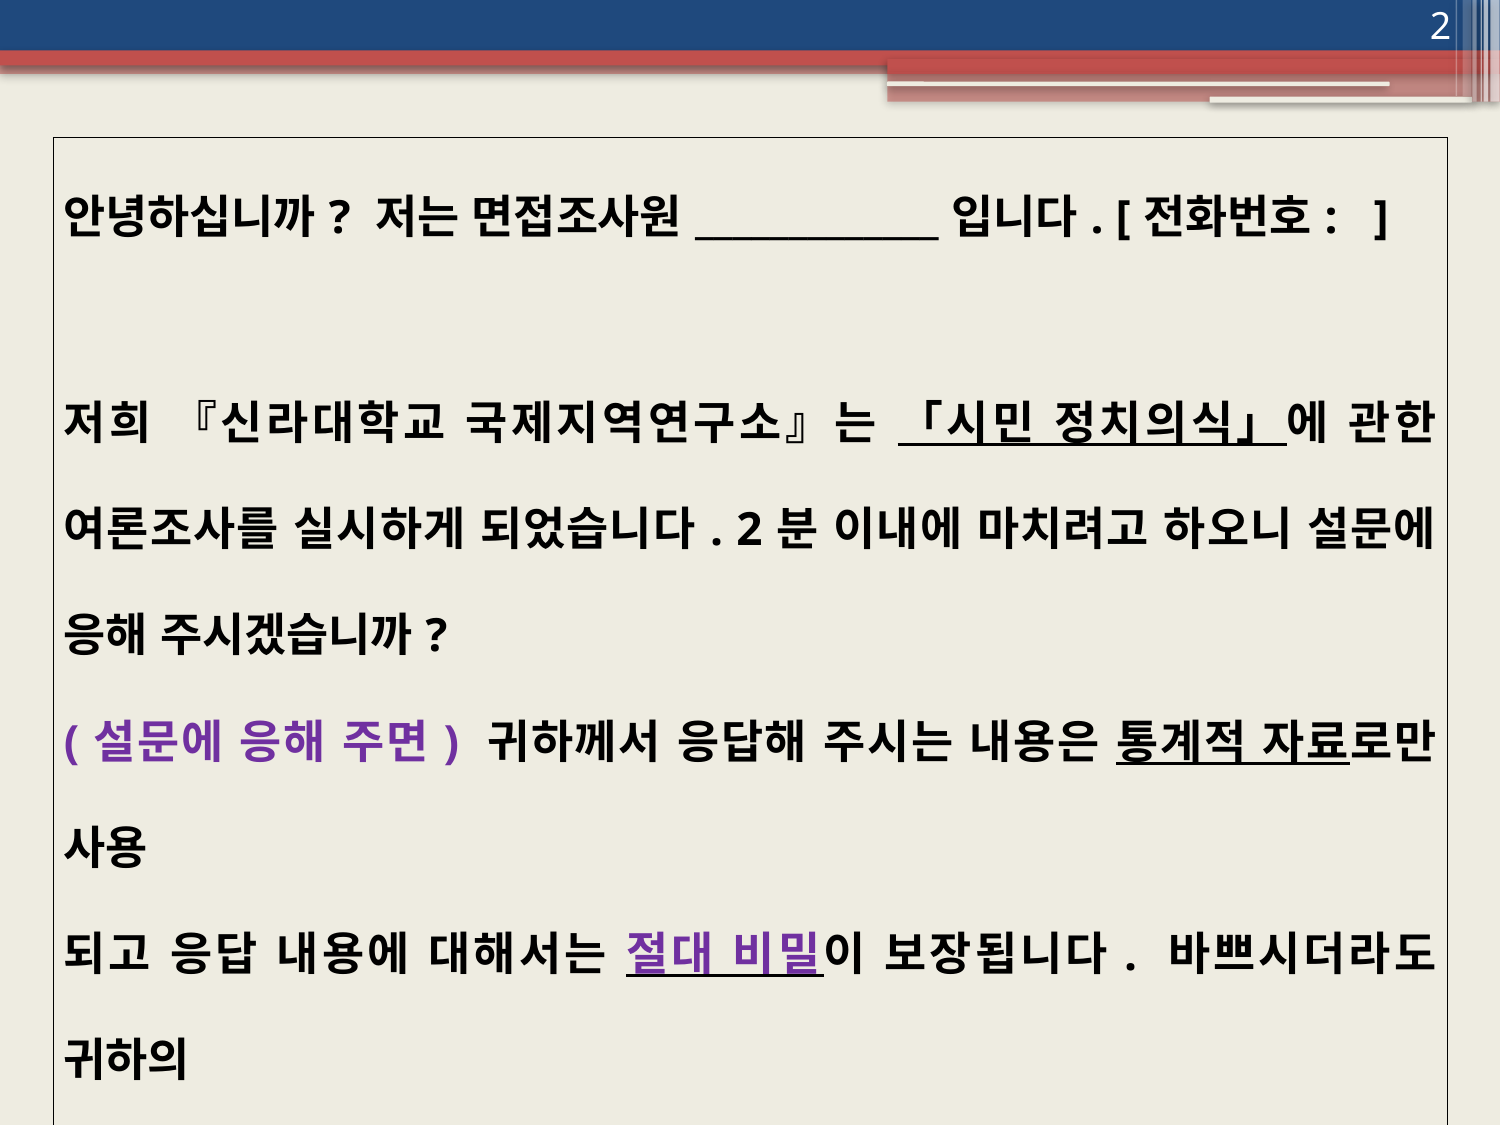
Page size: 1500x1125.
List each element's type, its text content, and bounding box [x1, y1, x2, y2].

table_header 안녕하십니까? 저는 면접조사원_____________입니다. [전화번호: ] 저희 『신라대학교 국제지역연구소』는 「시민 정치의식」에 관한 여론조사를 실시하게 되었습니다. 2분 이내에 마치려고 하오니 설문에 응해 주시겠습니까? (설문에 응해 주면) 귀하께서 응답해 주시는 내용은 통계적 자료로만 사용 되고 응답 내용에 대해서는 절대 비밀이 보장됩니다. 바쁘시더라도 귀하의 평소 각을 솔직하게 응답해 주시기 바랍니다. 감사합니다. [신라대학교 국제지역연구소 강경태: 999-5728] [54, 138, 1447, 1125]
text_box [0, 0, 1500, 75]
slide_number 2 [1341, 0, 1466, 61]
